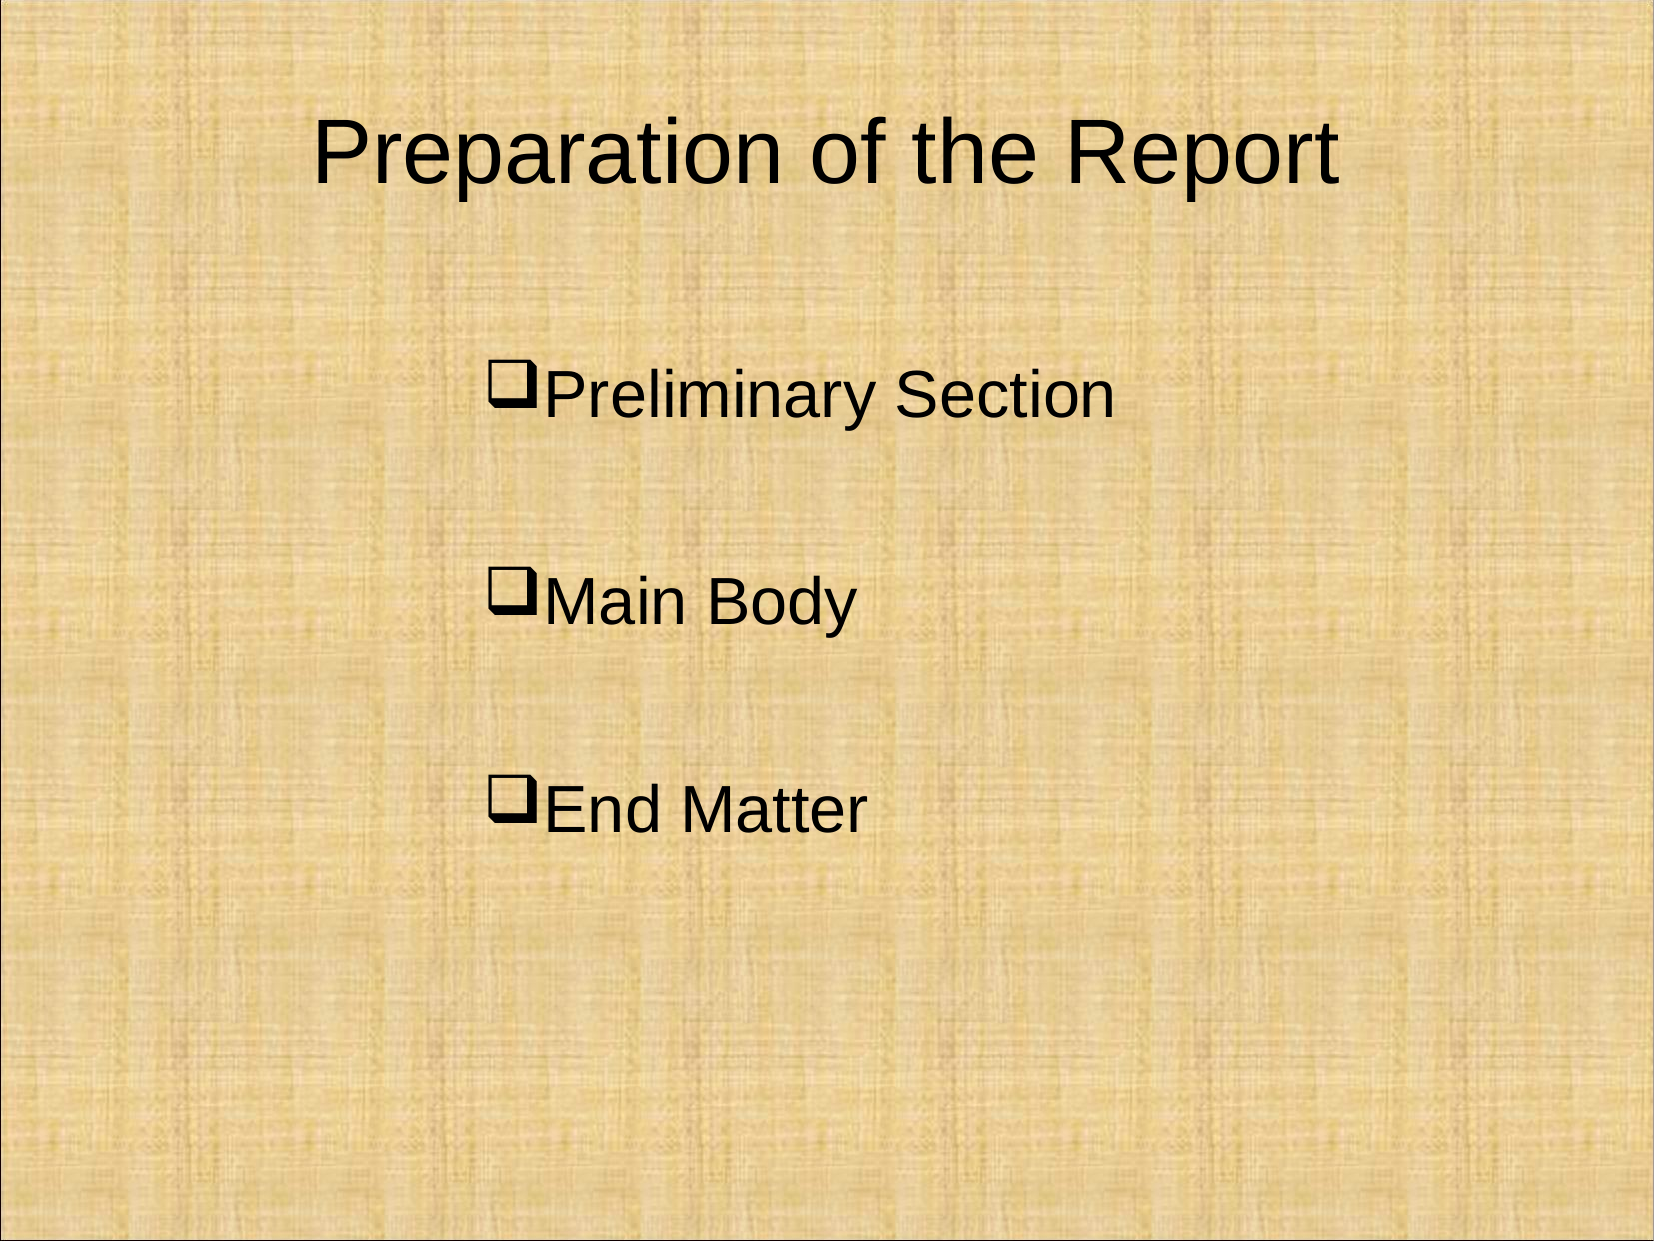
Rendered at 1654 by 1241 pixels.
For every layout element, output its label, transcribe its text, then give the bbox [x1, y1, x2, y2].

list Preliminary Section Main Body End Matter [483, 353, 1273, 1171]
title Preparation of the Report [82, 49, 1570, 256]
picture [0, 0, 1654, 1241]
